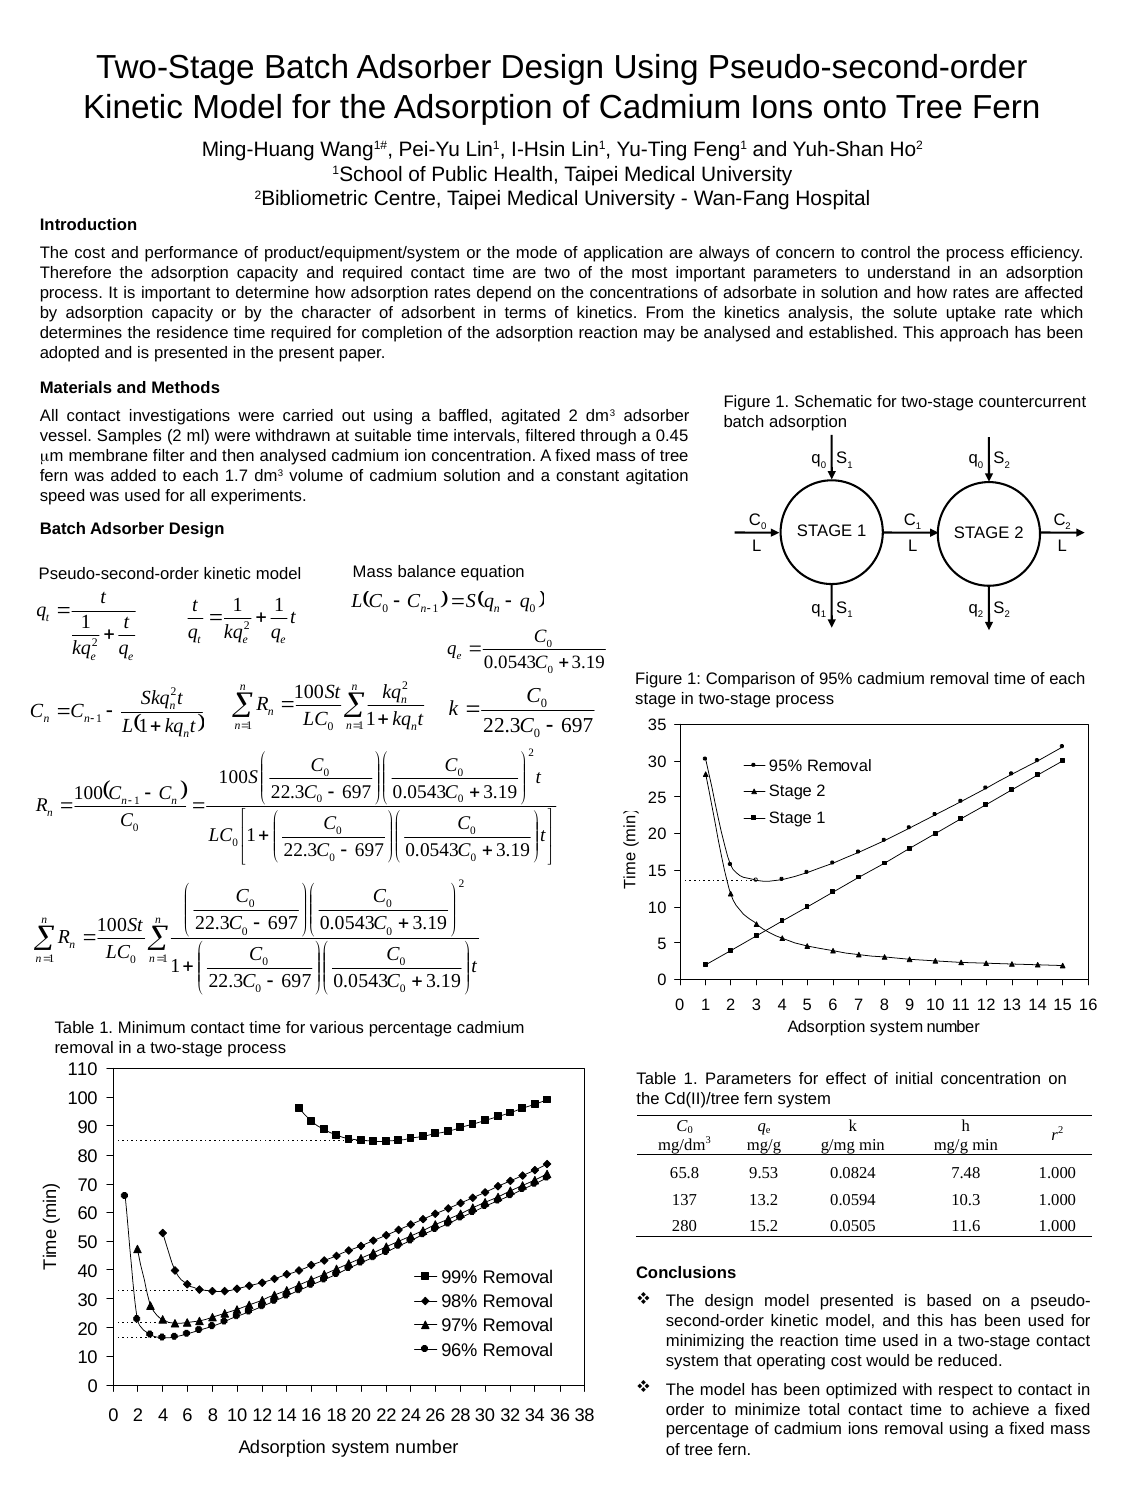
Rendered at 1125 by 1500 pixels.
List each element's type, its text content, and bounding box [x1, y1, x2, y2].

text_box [621, 1059, 1094, 1294]
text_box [349, 591, 544, 615]
text_box Introduction The cost and performance of product/equipment/system or the mode of application are always of concern to control the process efficiency. Therefore the adsorption capacity and required contact time are two of the most important parameters to understand in an adsorption process. It is important to determine how adsorption rates depend on the concentrations of adsorbate in solution and how rates are affected by adsorption capacity or by the character of adsorbent in terms of kinetics. From the kinetics analysis, the solute uptake rate which determines the residence time required for completion of the adsorption reaction may be analysed and established. This approach has been adopted and is presented in the present paper. [24, 206, 1100, 370]
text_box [231, 679, 426, 733]
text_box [29, 685, 205, 739]
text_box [443, 624, 610, 679]
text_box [30, 1009, 611, 1468]
text_box Materials and Methods All contact investigations were carried out using a baffled, agitated 2 dm3 adsorber vessel. Samples (2 ml) were withdrawn at suitable time intervals, filtered through a 0.45 m membrane filter and then analysed cadmium ion concentration. A fixed mass of tree fern was added to each 1.7 dm3 volume of cadmium solution and a constant agitation speed was used for all experiments. [24, 369, 705, 512]
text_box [708, 383, 1111, 631]
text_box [445, 681, 599, 743]
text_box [32, 743, 560, 869]
text_box Batch Adsorber Design [25, 510, 298, 546]
text_box Conclusions The design model presented is based on a pseudo-second-order kinetic model, and this has been used for minimizing the reaction time used in a two-stage contact system that operating cost would be reduced. The model has been optimized with respect to contact in order to minimize total contact time to achieve a fixed percentage of cadmium ions removal using a fixed mass of tree fern. [621, 1254, 1106, 1466]
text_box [35, 587, 137, 662]
text_box Pseudo-second-order kinetic model [23, 555, 319, 590]
text_box Mass balance equation [337, 553, 551, 589]
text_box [609, 659, 1115, 1046]
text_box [30, 874, 484, 999]
text_box Two-Stage Batch Adsorber Design Using Pseudo-second-order Kinetic Model for the Adsorption of Cadmium Ions onto Tree Fern Ming-Huang Wang1#, Pei-Yu Lin1, I-Hsin Lin1, Yu-Ting Feng1 and Yuh-Shan Ho2 1School of Public Health, Taipei Medical University 2Bibliometric Centre, Taipei Medical University - Wan-Fang Hospital [42, 37, 1083, 206]
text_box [186, 594, 298, 645]
